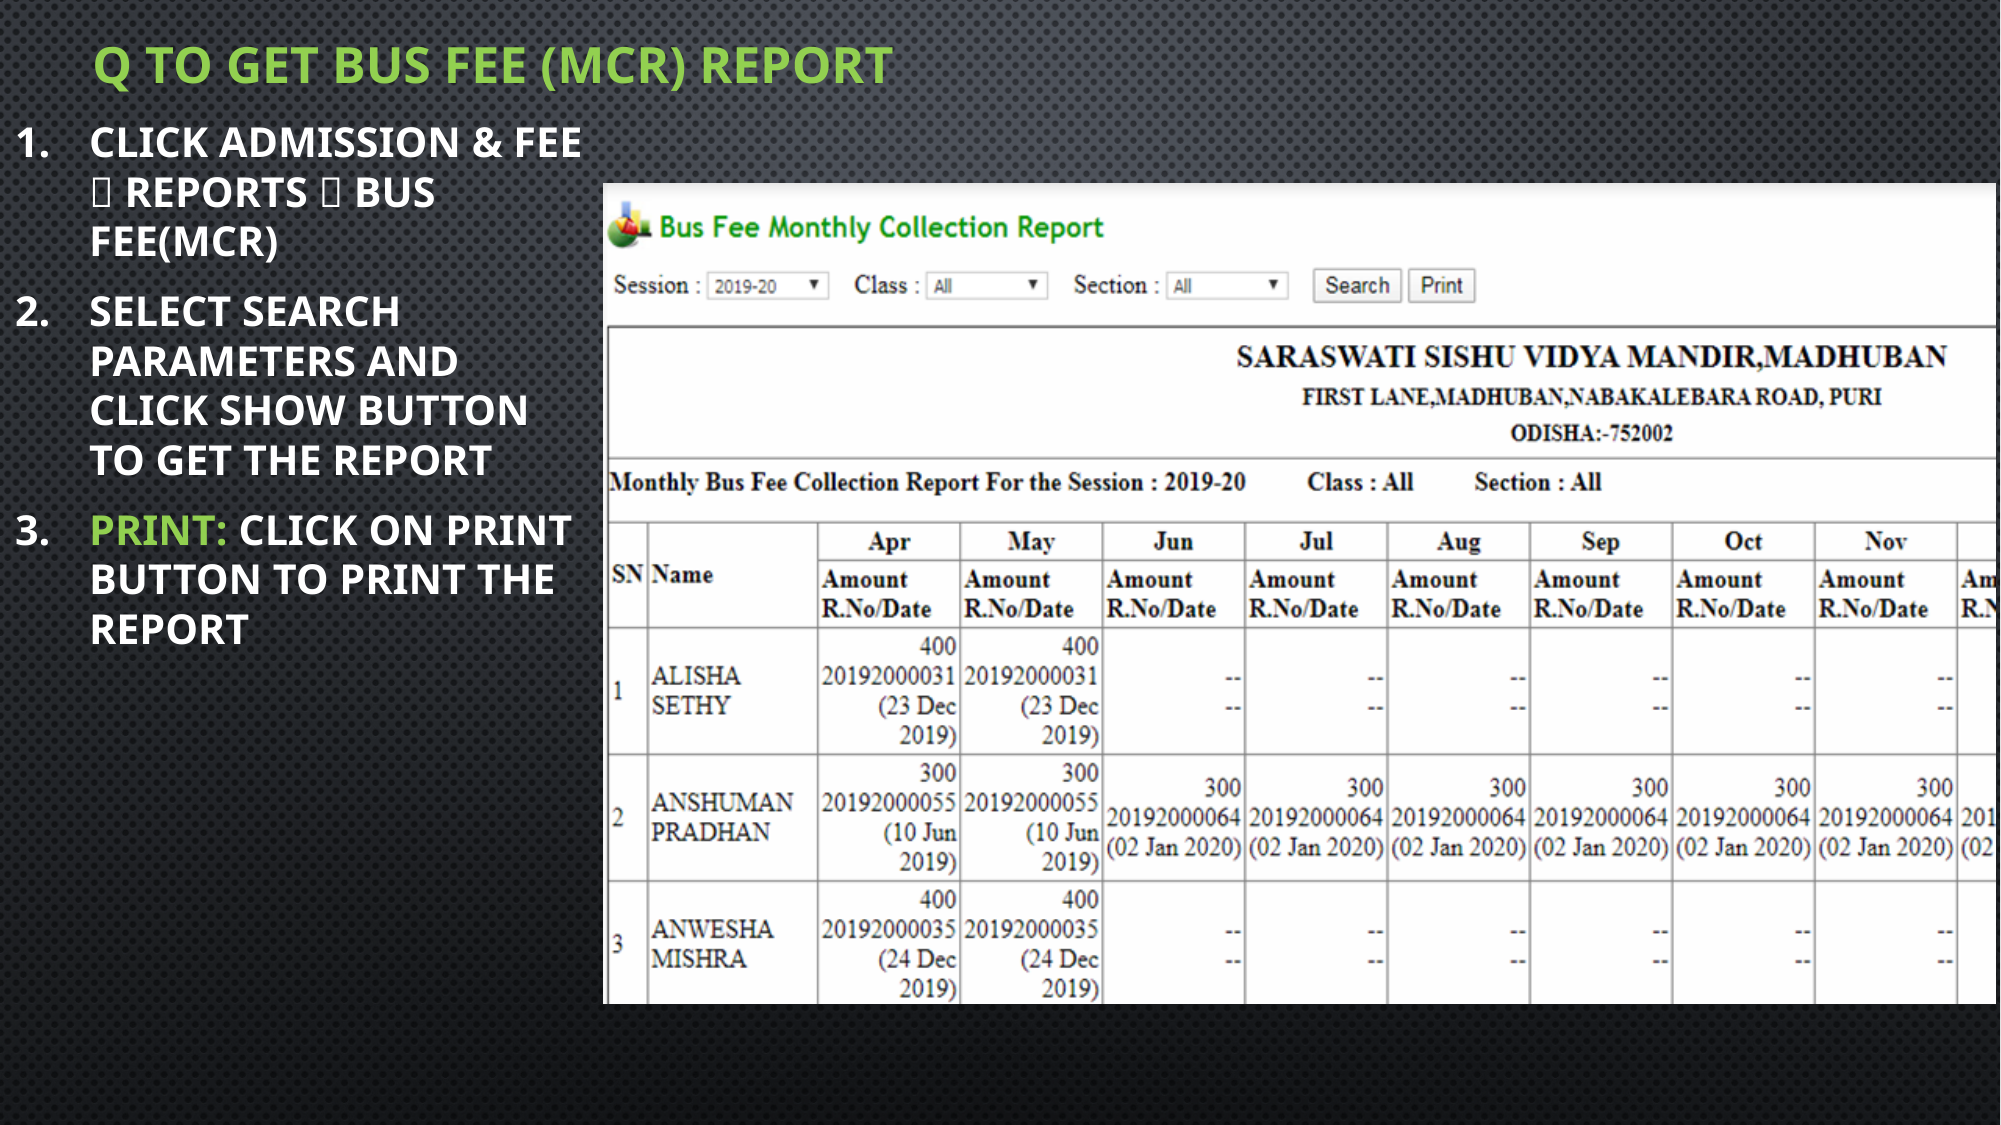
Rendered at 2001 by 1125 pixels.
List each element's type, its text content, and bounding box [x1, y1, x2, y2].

picture [603, 183, 1996, 1005]
title Q to get Bus Fee (MCR) Report [77, 0, 1930, 139]
list Click Admission & Fee  Reports  Bus Fee(MCR) Select search parameters and click show button to get the report Print: Click on print button to print the report [0, 108, 604, 661]
